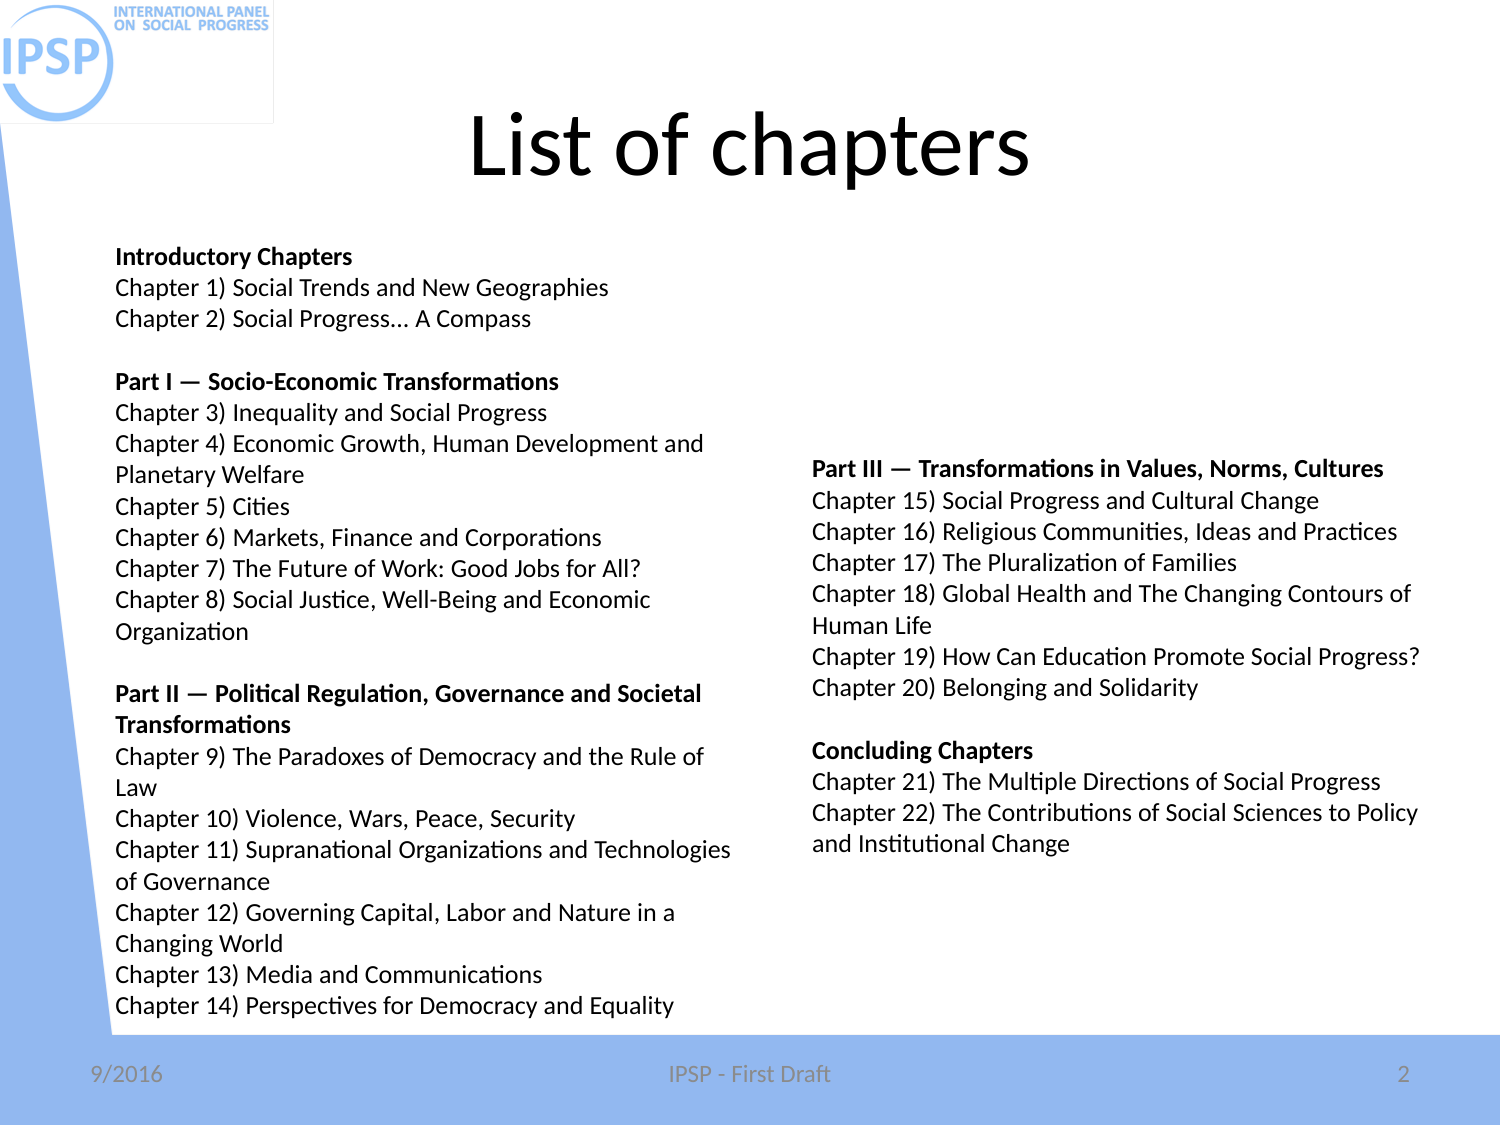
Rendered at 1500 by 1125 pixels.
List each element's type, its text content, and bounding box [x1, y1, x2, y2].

slide_number 2 [1074, 1042, 1425, 1103]
list Introductory Chapters Chapter 1) Social Trends and New Geographies Chapter 2) Social Progress... A Compass Part I — Socio-Economic Transformations Chapter 3) Inequality and Social Progress Chapter 4) Economic Growth, Human Development and Planetary Welfare Chapter 5) Cities Chapter 6) Markets, Finance and Corporations Chapter 7) The Future of Work: Good Jobs for All? Chapter 8) Social Justice, Well-Being and Economic Organization Part II — Political Regulation, Governance and Societal Transformations Chapter 9) The Paradoxes of Democracy and the Rule of Law Chapter 10) Violence, Wars, Peace, Security Chapter 11) Supranational Organizations and Technologies of Governance Chapter 12) Governing Capital, Labor and Nature in a Changing World Chapter 13) Media and Communications Chapter 14) Perspectives for Democracy and Equality [100, 231, 764, 1005]
title List of chapters [75, 45, 1425, 233]
slide_number 9/2016 [75, 1042, 425, 1103]
footer IPSP - First Draft [512, 1042, 988, 1103]
text_box Part III — Transformations in Values, Norms, Cultures Chapter 15) Social Progress and Cultural Change Chapter 16) Religious Communities, Ideas and Practices Chapter 17) The Pluralization of Families Chapter 18) Global Health and The Changing Contours of Human Life Chapter 19) How Can Education Promote Social Progress? Chapter 20) Belonging and Solidarity Concluding Chapters Chapter 21) The Multiple Directions of Social Progress Chapter 22) The Contributions of Social Sciences to Policy and Institutional Change [797, 444, 1461, 976]
